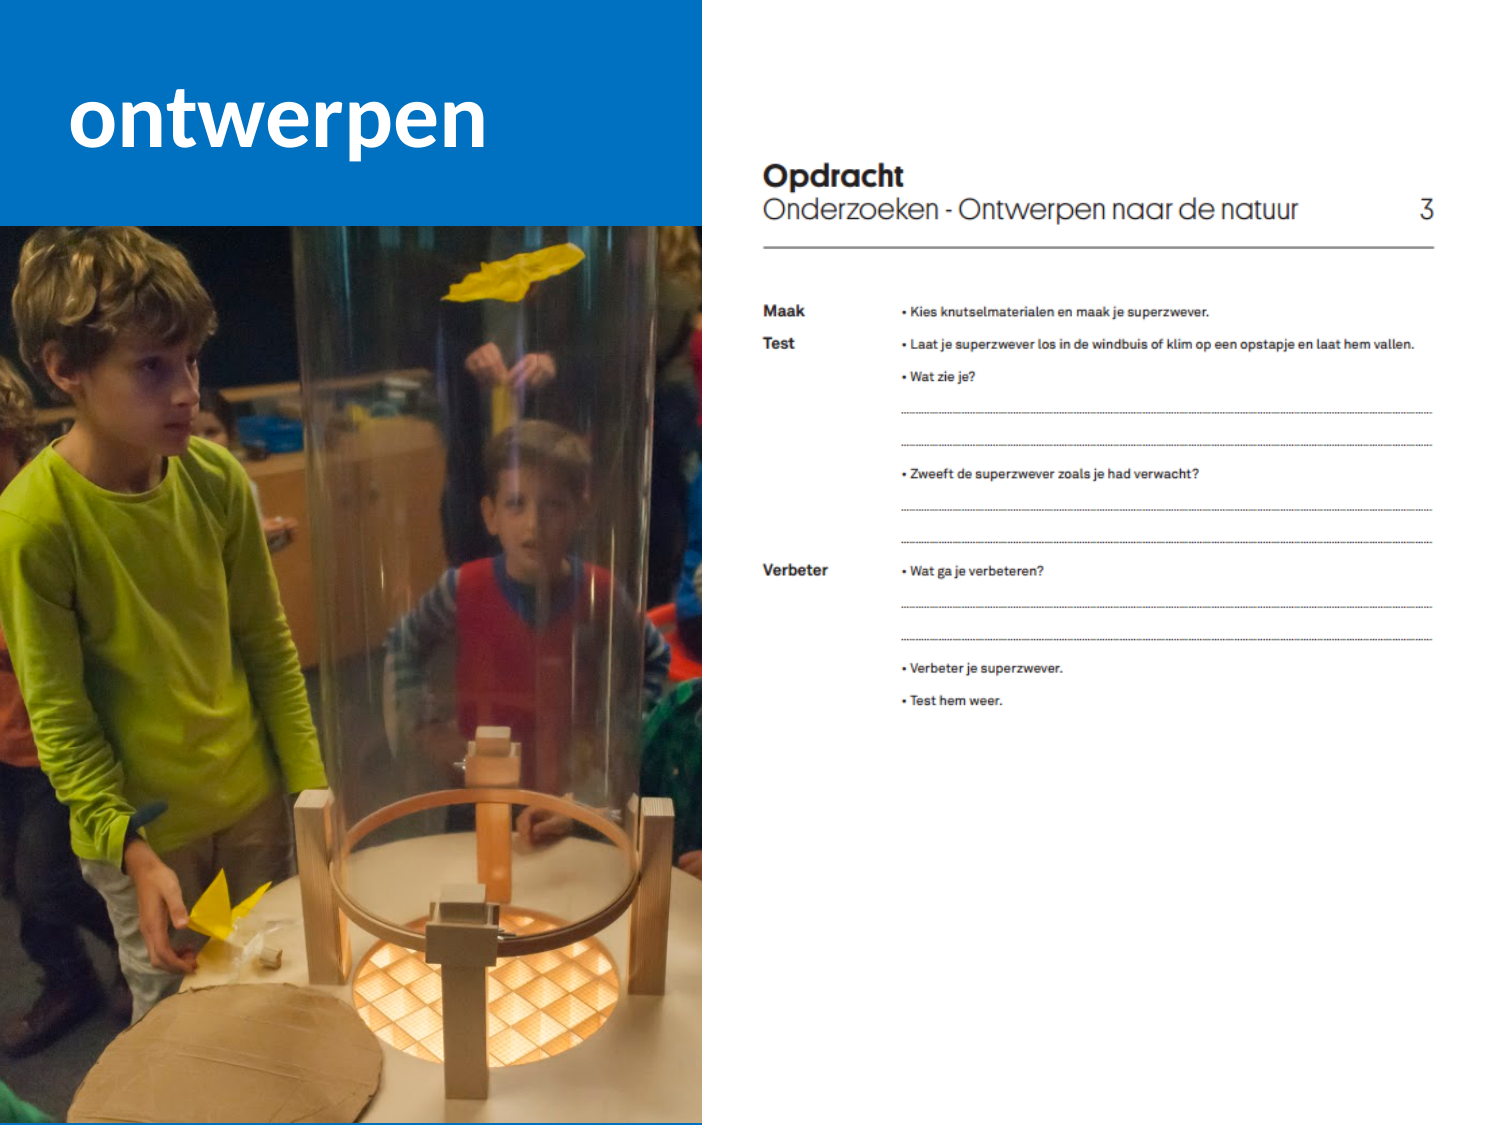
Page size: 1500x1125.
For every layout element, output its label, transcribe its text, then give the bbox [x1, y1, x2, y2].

text_box ontwerpen [53, 37, 697, 185]
picture [0, 0, 1500, 1125]
